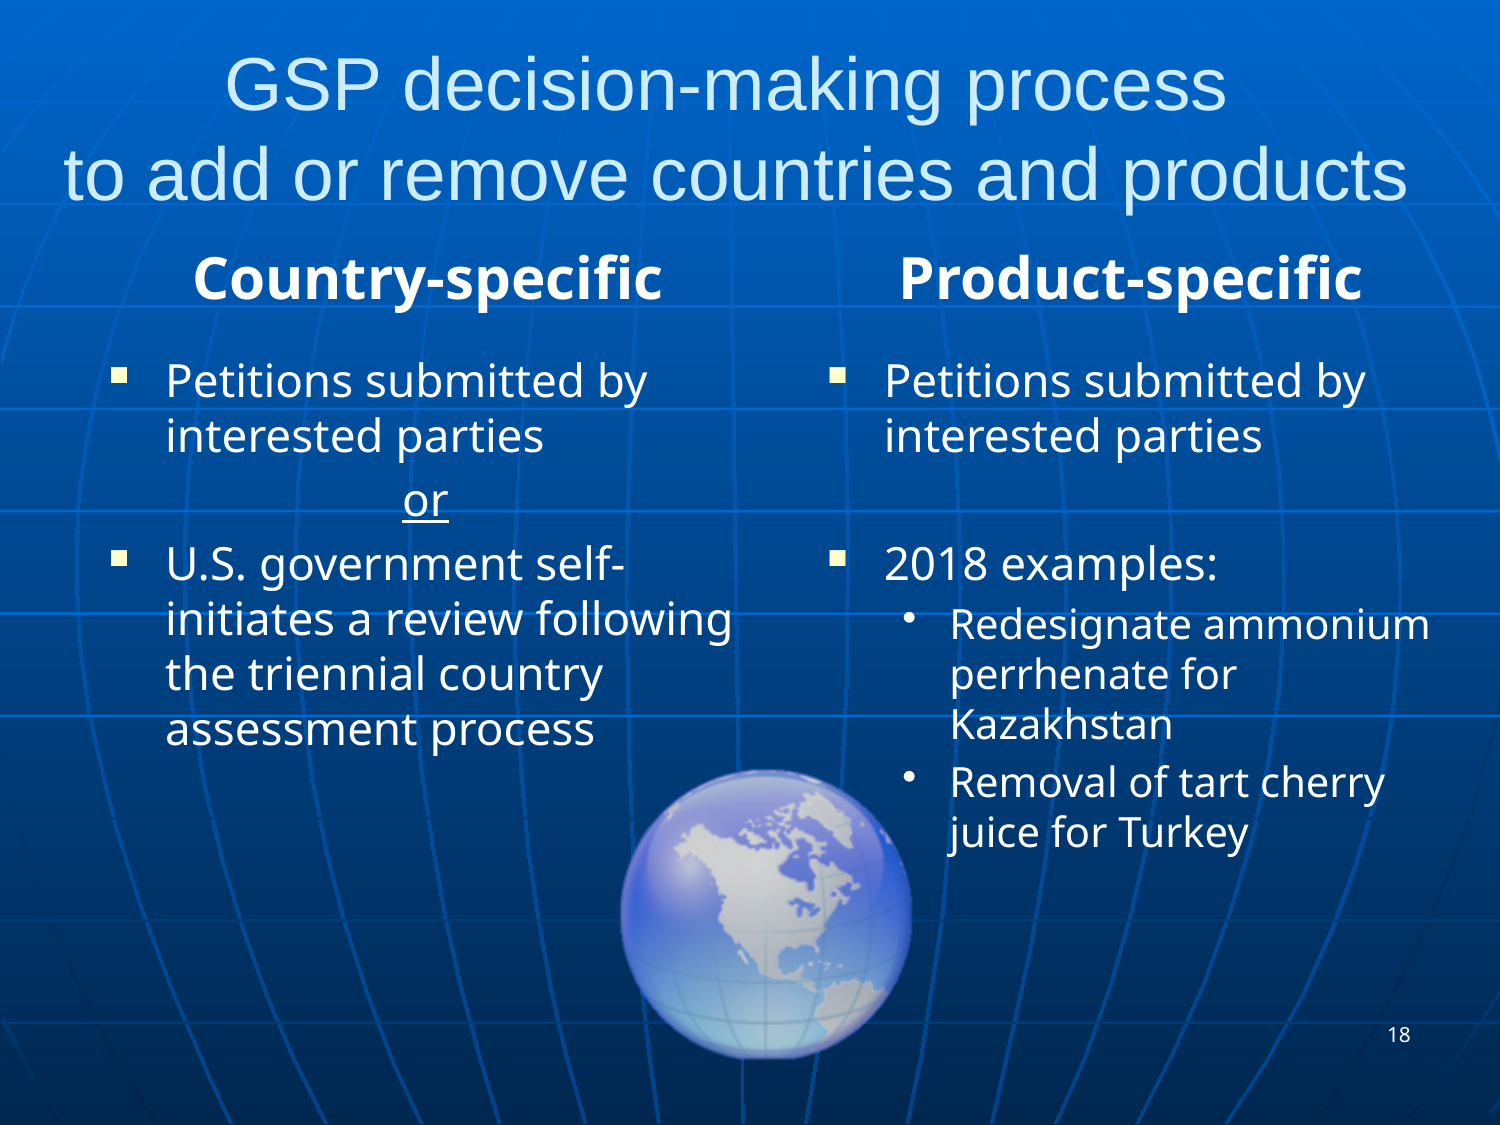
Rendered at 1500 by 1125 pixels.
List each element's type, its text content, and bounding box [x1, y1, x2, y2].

list Product-specific [799, 249, 1464, 320]
list Country-specific [96, 249, 760, 320]
title GSP decision-making process to add or remove countries and products [37, 3, 1437, 137]
slide_number 18 [1075, 1013, 1426, 1090]
picture [597, 764, 922, 1089]
list Petitions submitted by interested parties 2018 examples: Redesignate ammonium perrhenate for Kazakhstan Removal of tart cherry juice for Turkey [812, 343, 1476, 832]
list Petitions submitted by interested parties or U.S. government self-initiates a review following the triennial country assessment process [93, 343, 758, 858]
